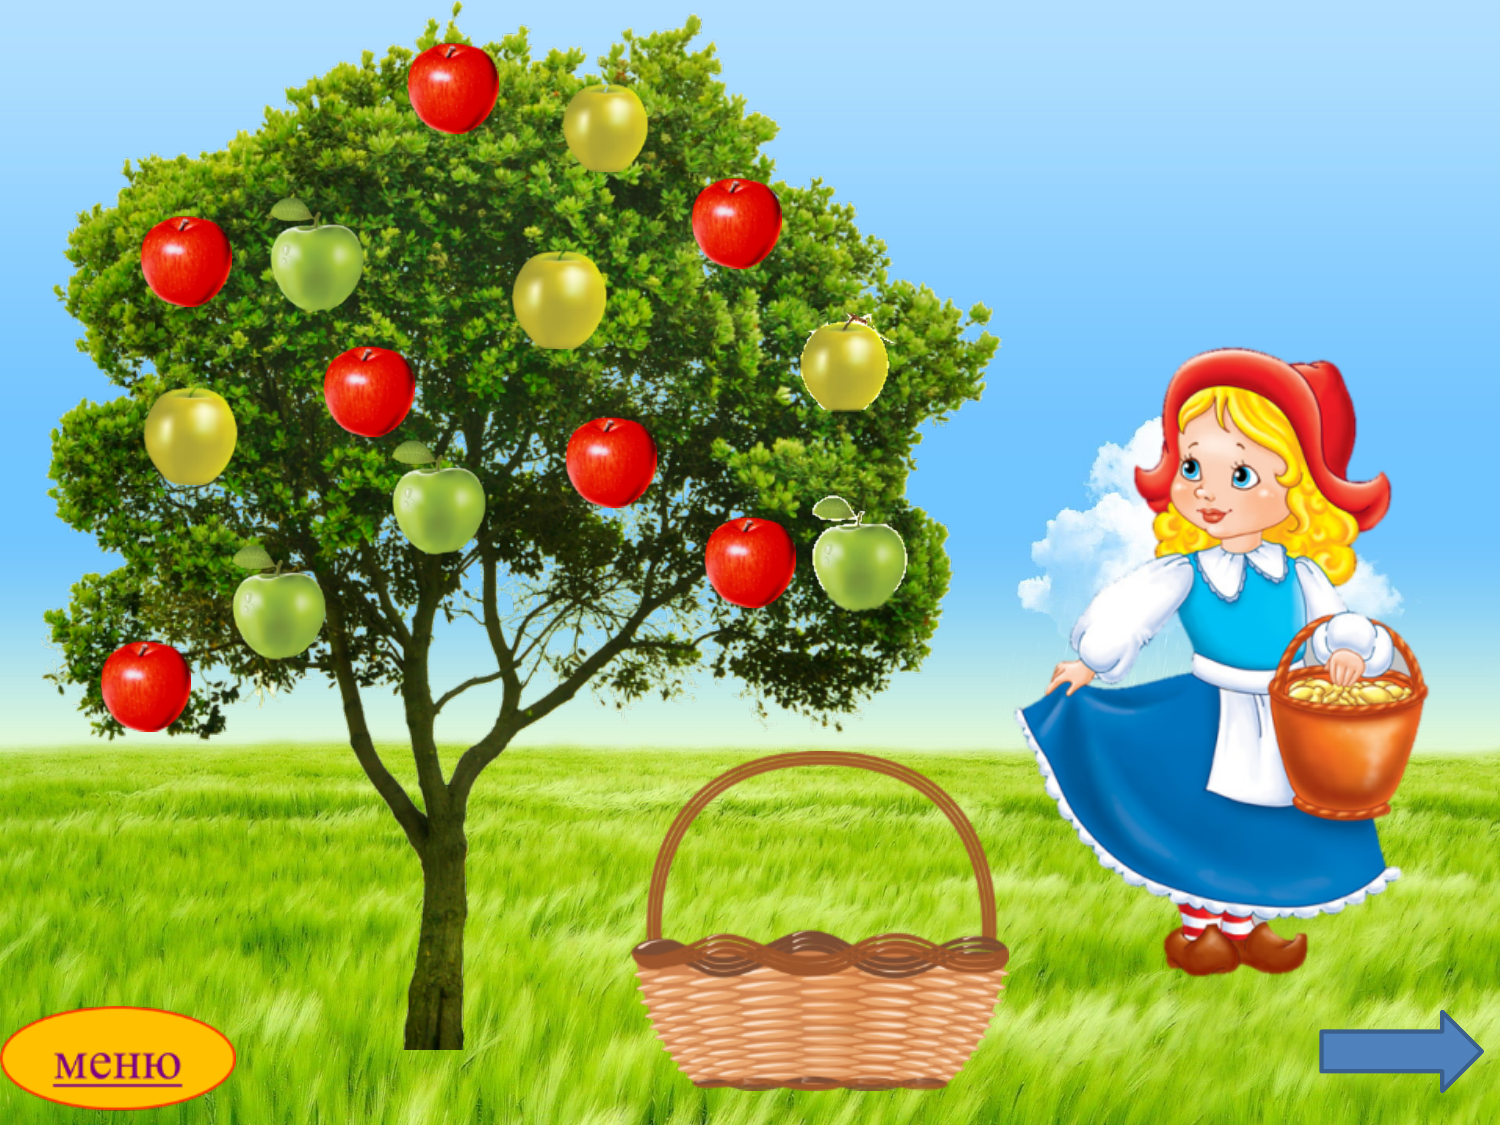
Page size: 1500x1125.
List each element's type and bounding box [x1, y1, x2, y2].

picture [0, 0, 1500, 1125]
text_box [1319, 1018, 1485, 1094]
